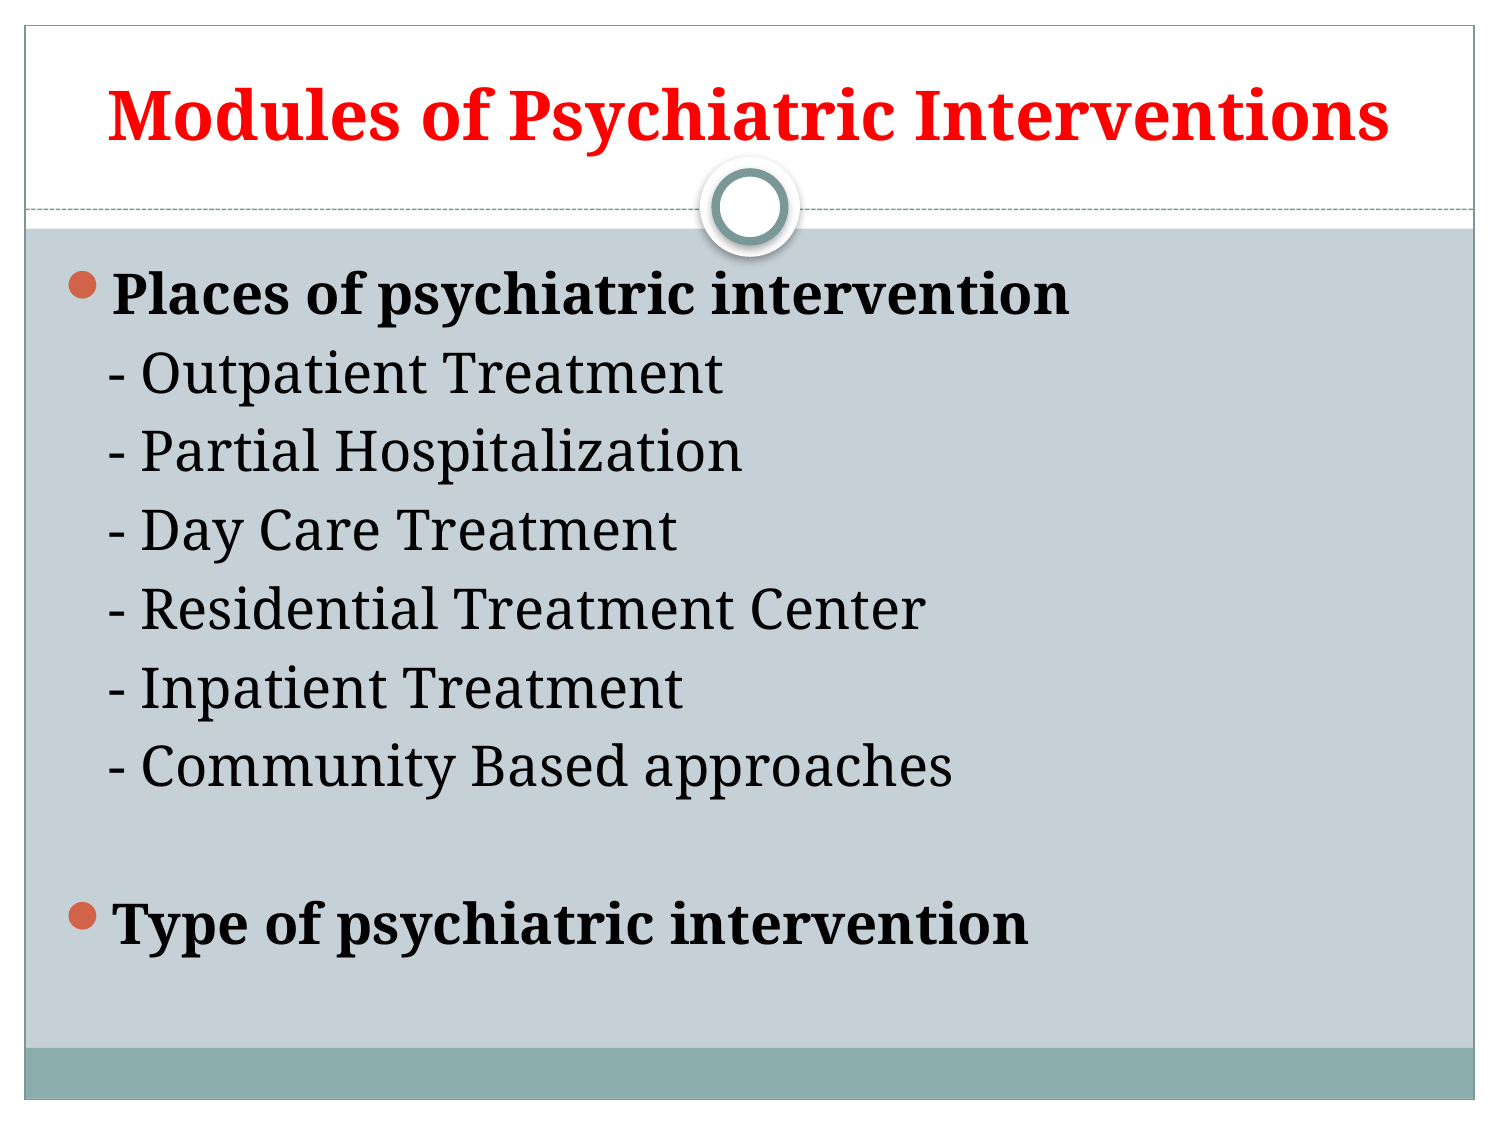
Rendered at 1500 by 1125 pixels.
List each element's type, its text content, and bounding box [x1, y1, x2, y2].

title Modules of Psychiatric Interventions [49, 37, 1450, 162]
list Places of psychiatric intervention - Outpatient Treatment - Partial Hospitalization - Day Care Treatment - Residential Treatment Center - Inpatient Treatment - Community Based approaches Type of psychiatric intervention [49, 250, 1445, 1001]
